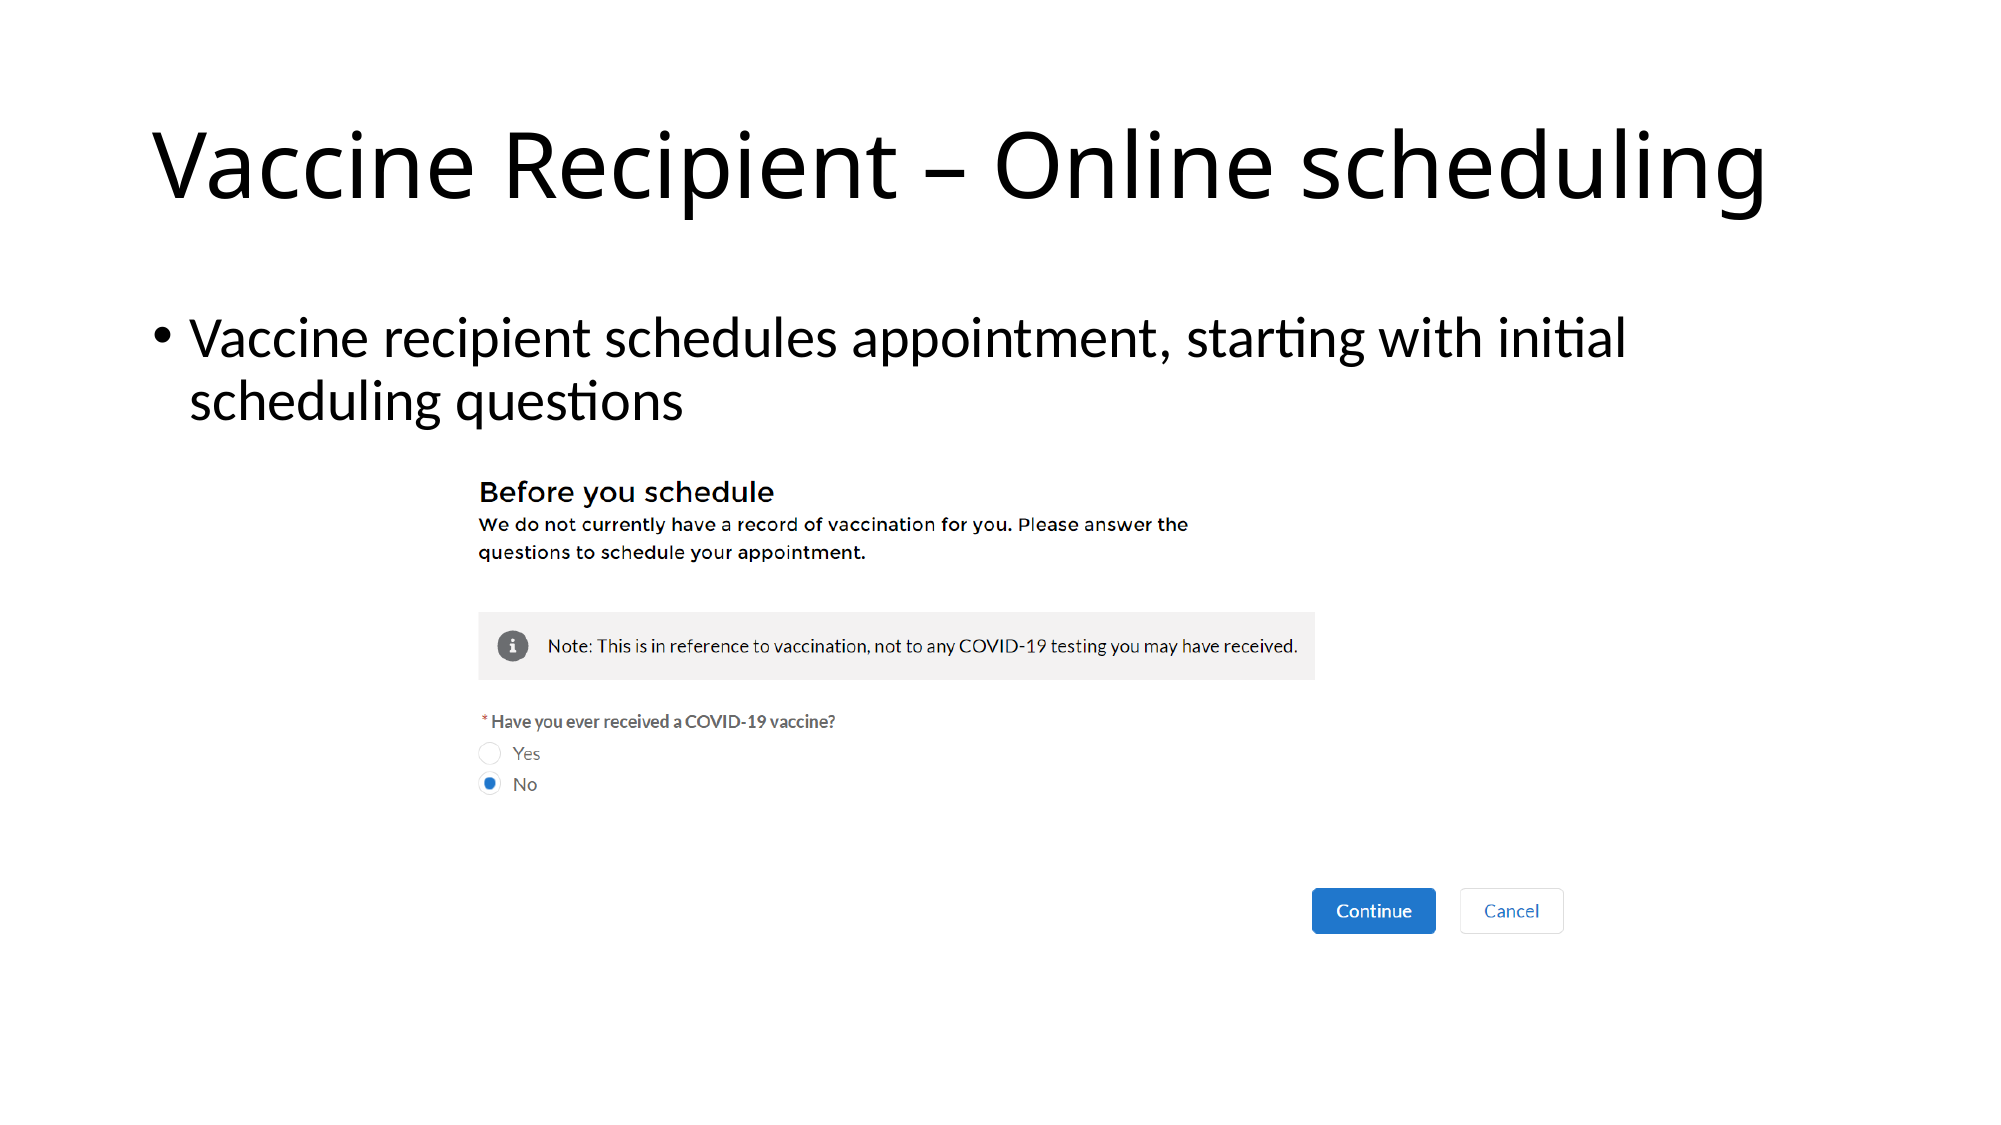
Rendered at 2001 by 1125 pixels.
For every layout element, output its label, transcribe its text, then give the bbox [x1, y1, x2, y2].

picture [413, 447, 1586, 1063]
title Vaccine Recipient – Online scheduling [137, 59, 1863, 278]
list Vaccine recipient schedules appointment, starting with initial scheduling questions [137, 299, 1863, 1014]
